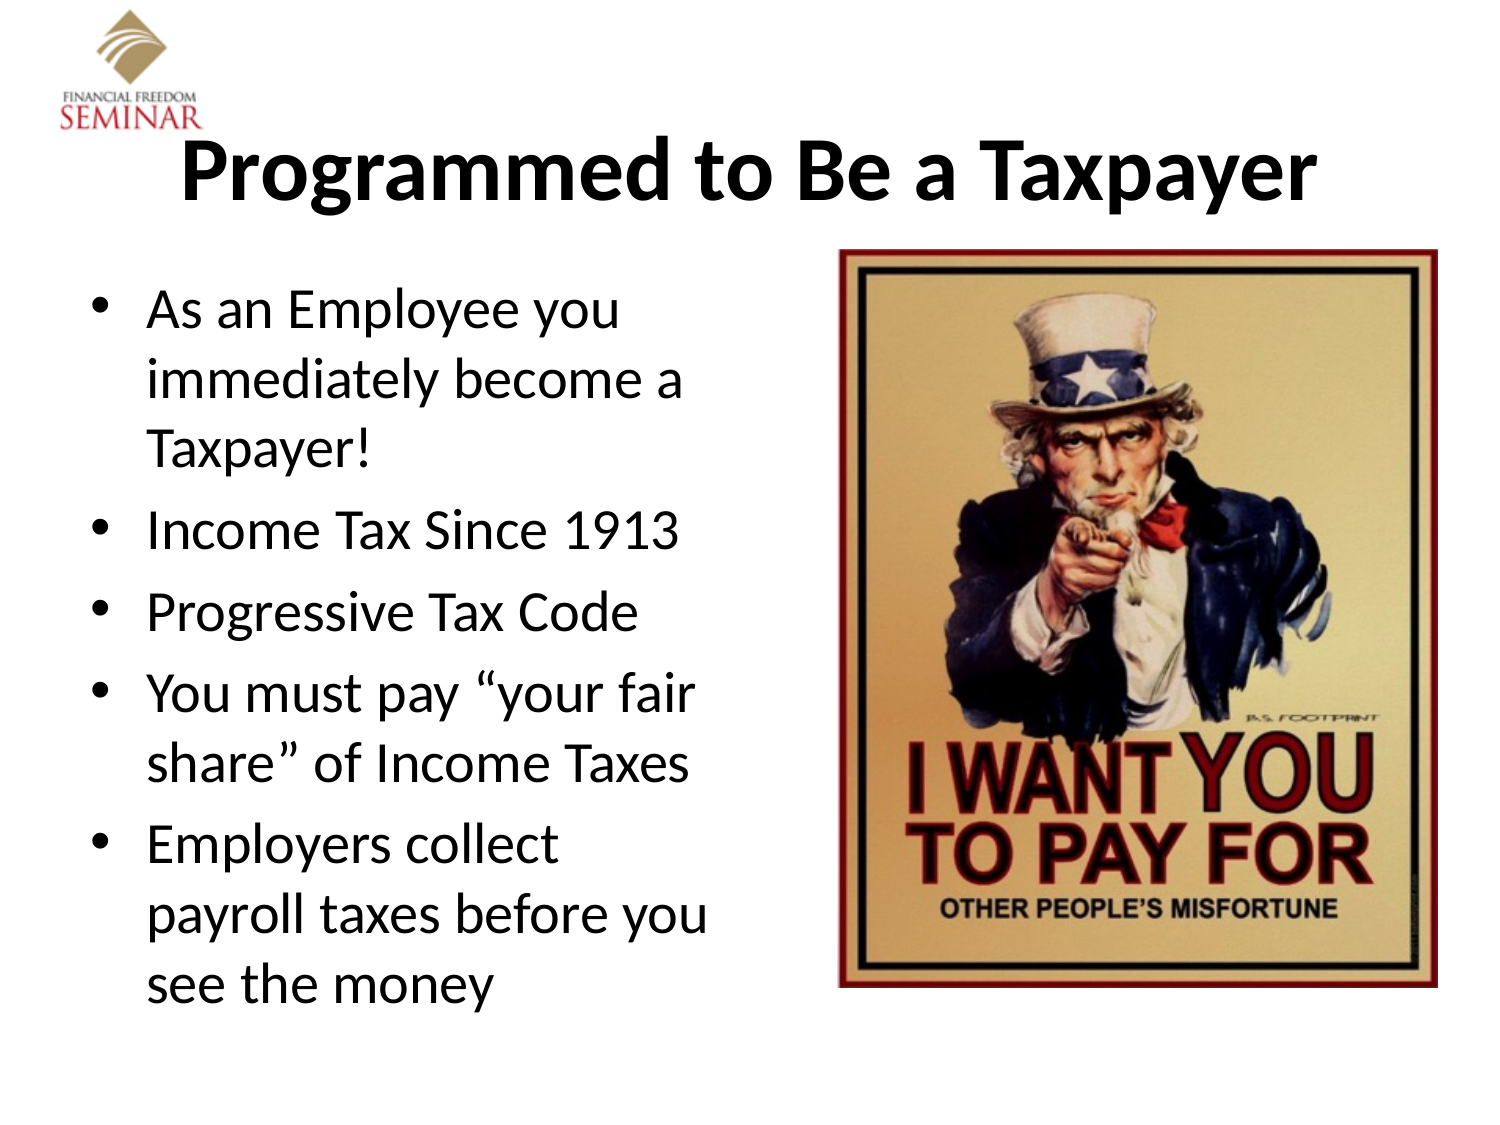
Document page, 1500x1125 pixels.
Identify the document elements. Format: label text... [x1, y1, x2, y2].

list As an Employee you immediately become a Taxpayer! Income Tax Since 1913 Progressive Tax Code You must pay “your fair share” of Income Taxes Employers collect payroll taxes before you see the money [75, 262, 738, 1075]
picture [0, 0, 265, 138]
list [837, 249, 1438, 988]
title Programmed to Be a Taxpayer [75, 95, 1425, 233]
